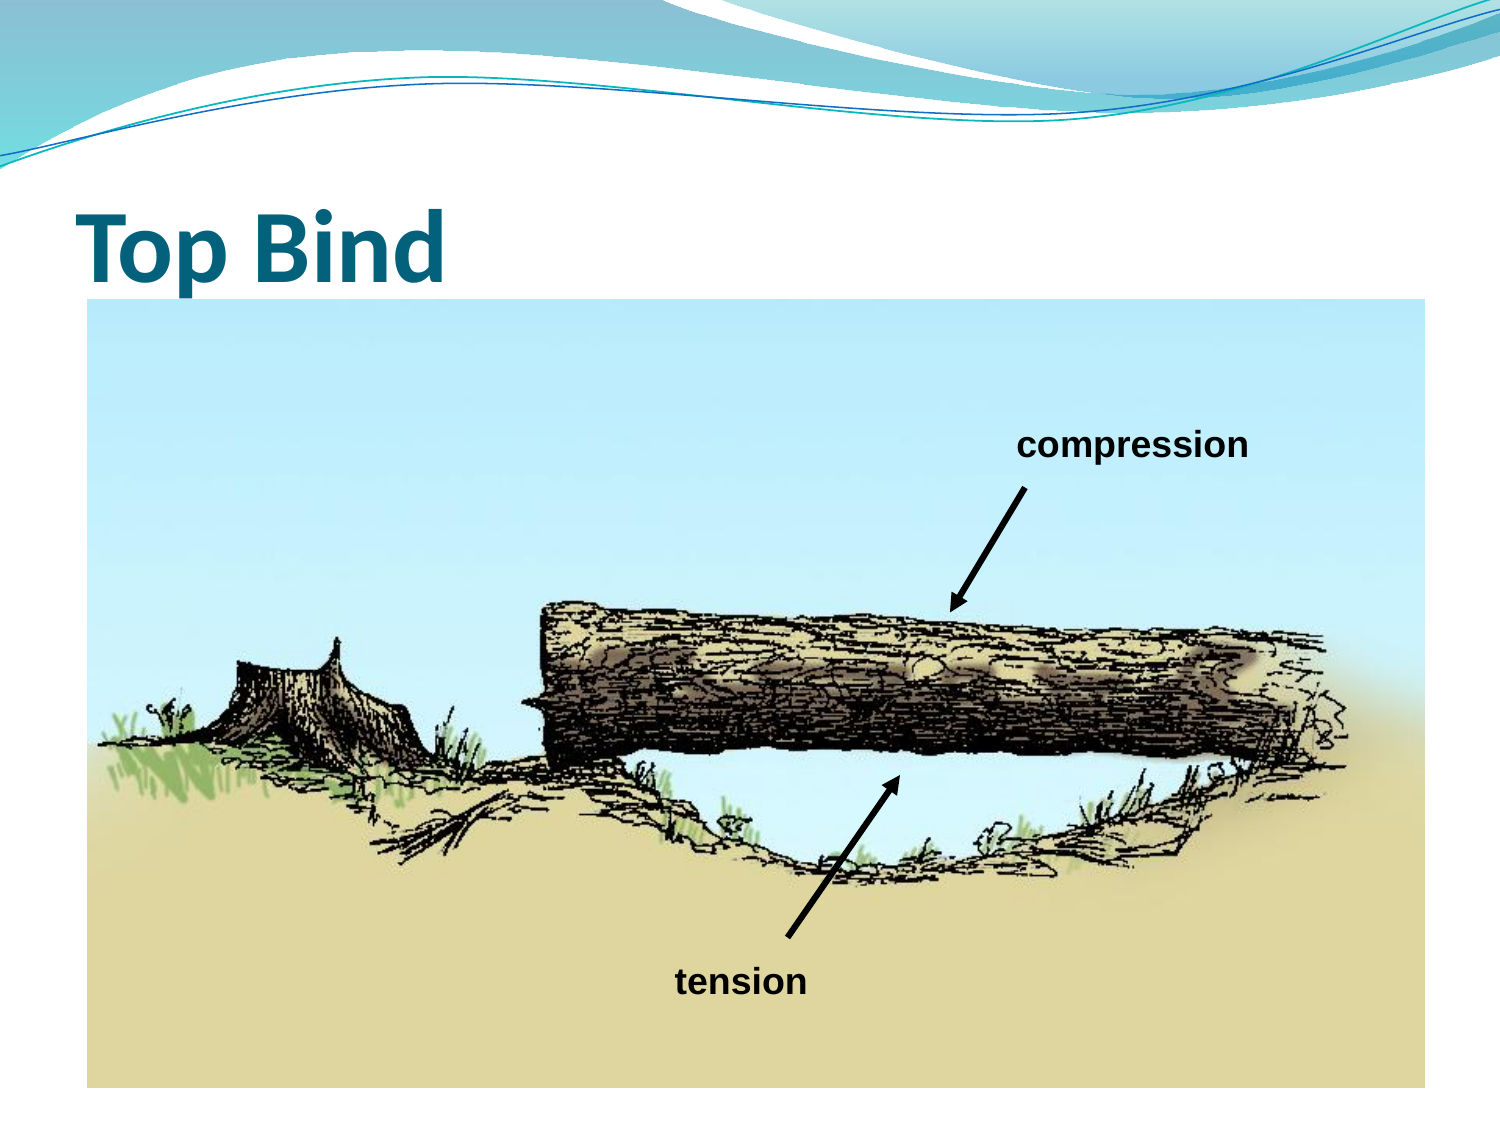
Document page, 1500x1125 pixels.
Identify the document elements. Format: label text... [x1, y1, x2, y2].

picture [87, 299, 1426, 1088]
title Top Bind [74, 115, 1438, 304]
